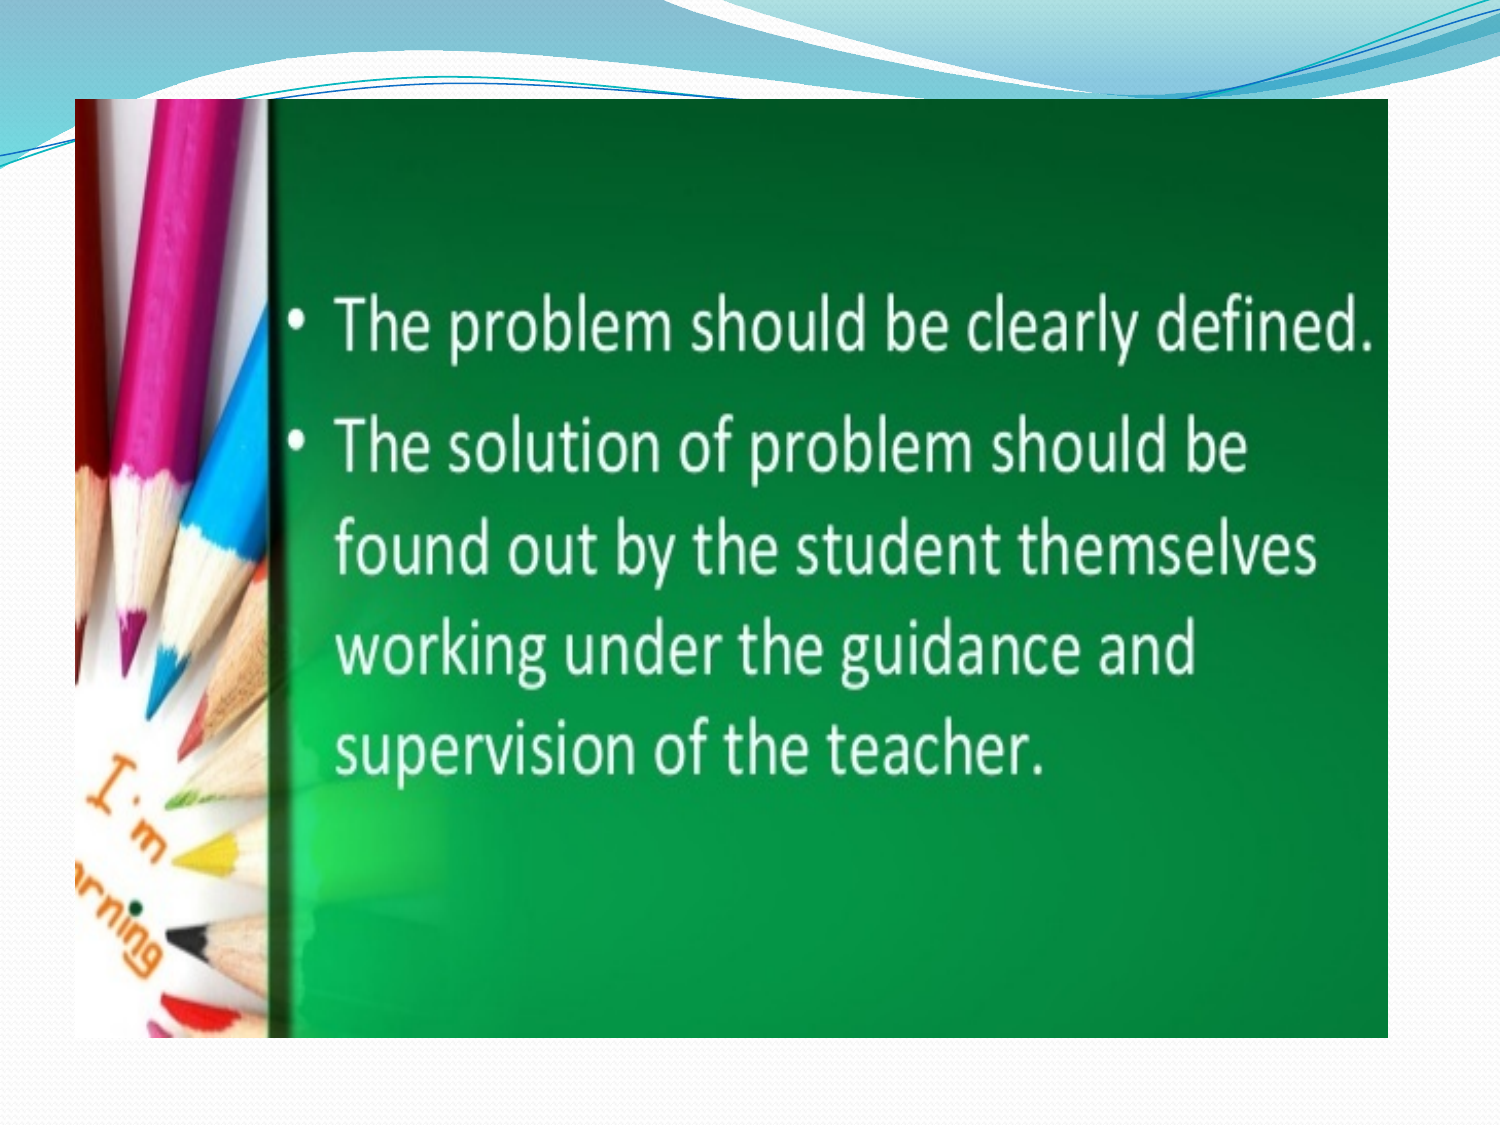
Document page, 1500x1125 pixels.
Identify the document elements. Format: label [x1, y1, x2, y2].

list [74, 99, 1388, 1038]
